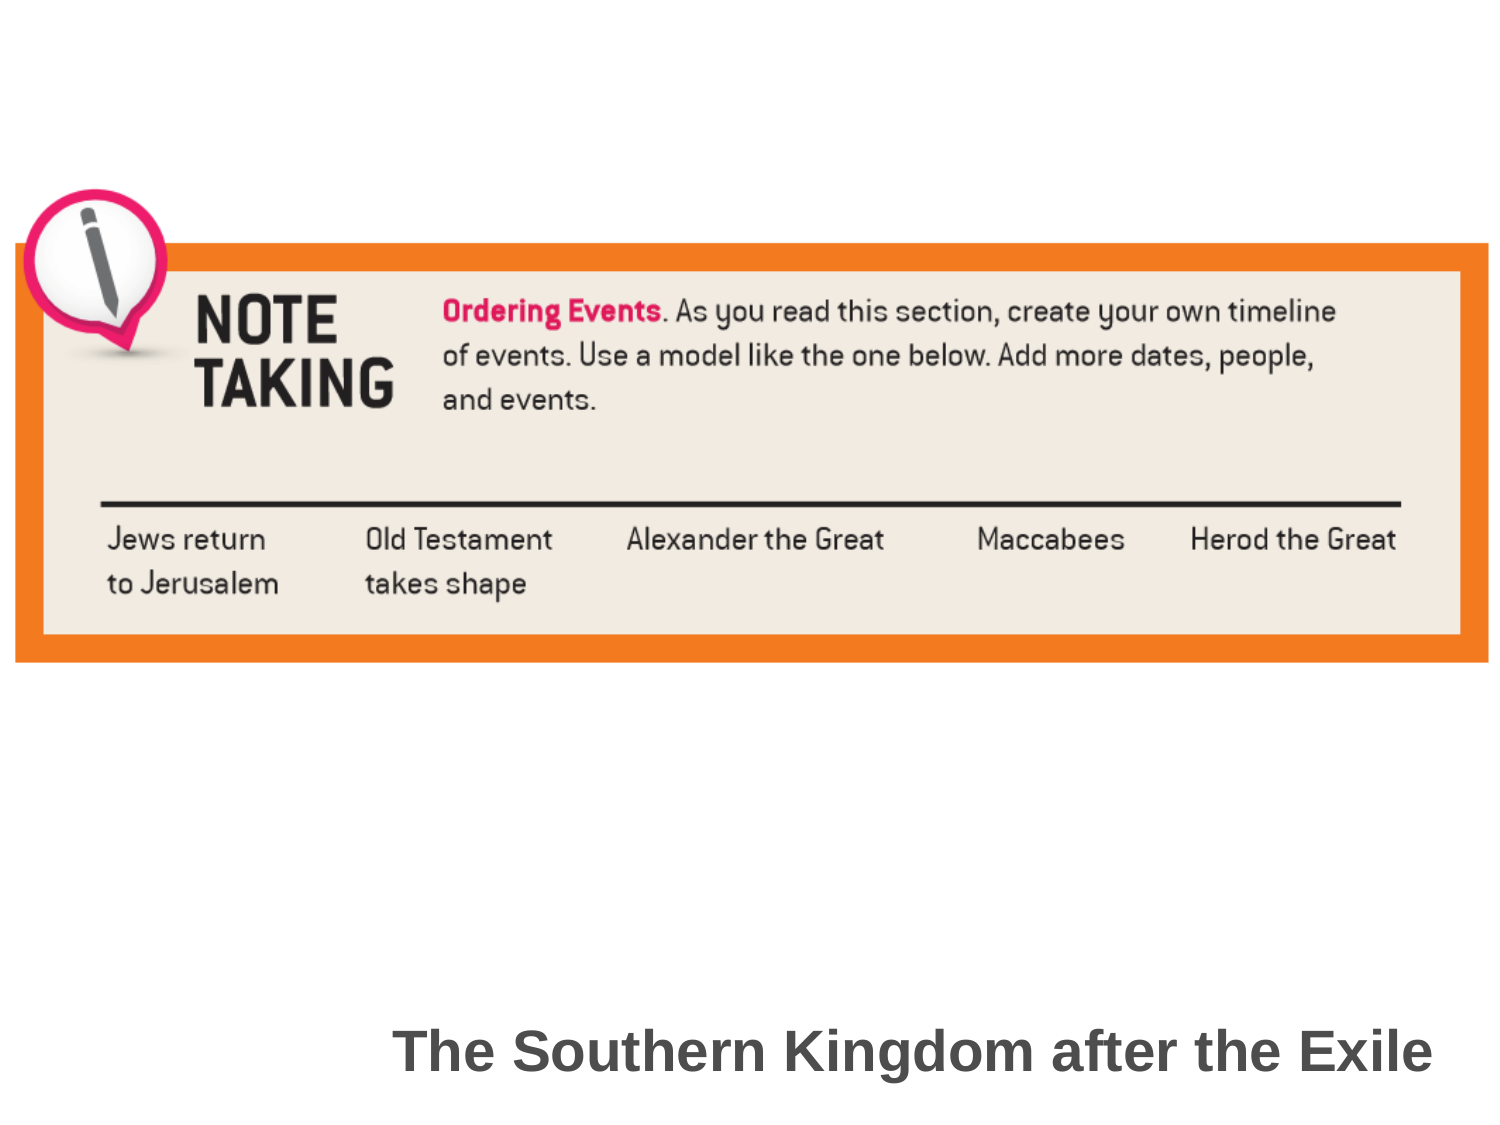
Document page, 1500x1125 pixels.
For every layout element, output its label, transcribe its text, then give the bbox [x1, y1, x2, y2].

text_box The Southern Kingdom after the Exile [212, 1006, 1450, 1125]
picture [0, 174, 1500, 677]
